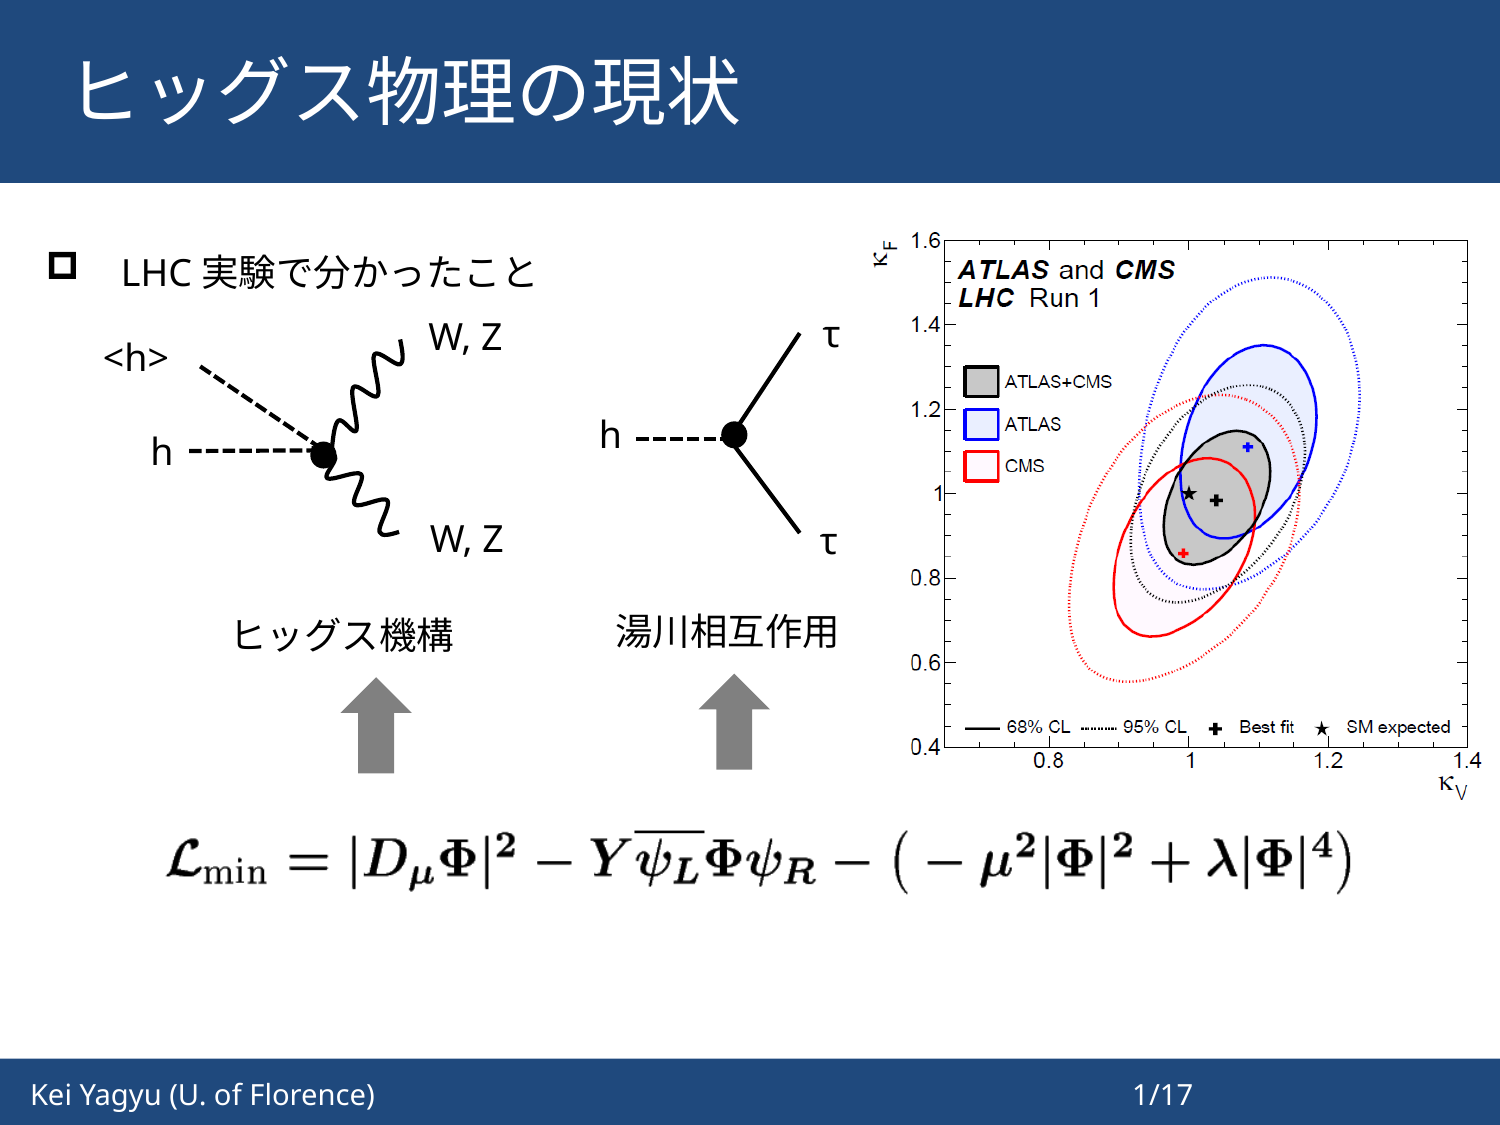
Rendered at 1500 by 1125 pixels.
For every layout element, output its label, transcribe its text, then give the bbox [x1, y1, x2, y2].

text_box Kei Yagyu (U. of Florence) 1/17 [0, 1058, 1500, 1125]
text_box LHC実験で分かったこと [31, 196, 554, 301]
text_box 湯川相互作用 [600, 600, 849, 661]
text_box <h> [88, 326, 130, 386]
text_box ヒッグス物理の現状 [0, 0, 1500, 183]
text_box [135, 305, 526, 774]
picture [161, 215, 1495, 903]
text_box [583, 302, 849, 571]
text_box [696, 671, 773, 772]
